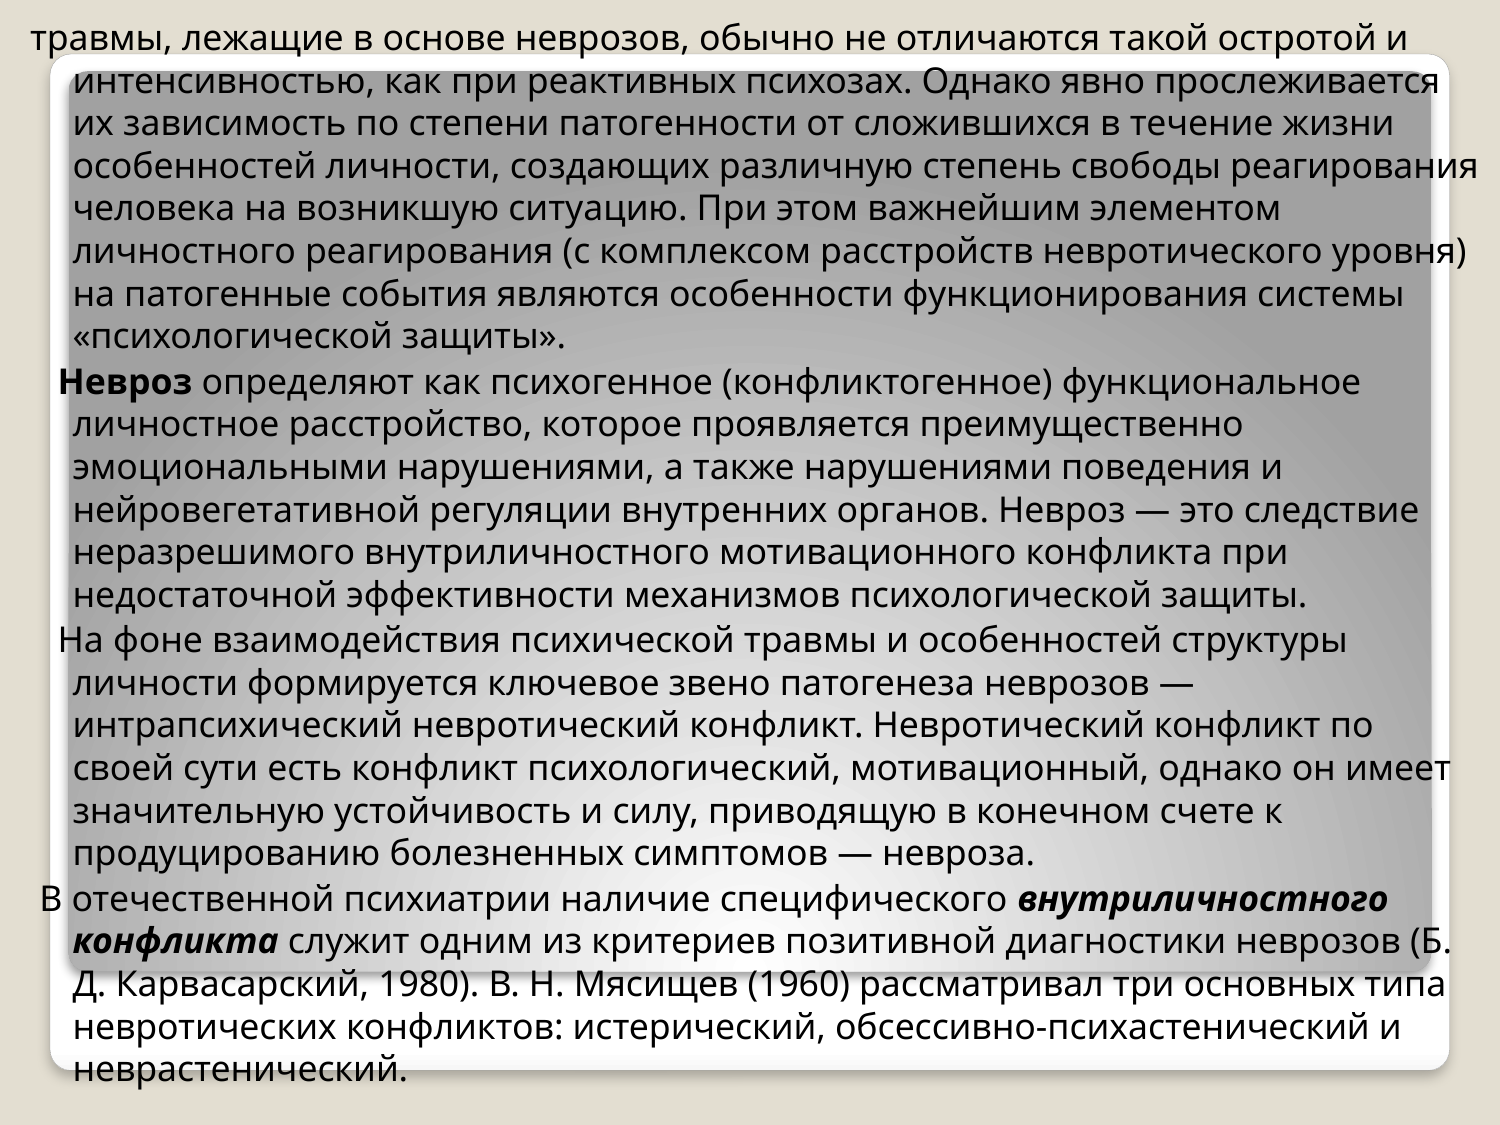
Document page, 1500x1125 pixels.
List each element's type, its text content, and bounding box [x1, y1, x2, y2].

list травмы, лежащие в основе неврозов, обычно не отличаются такой остротой и интенсивностью, как при реактивных психозах. Однако явно прослеживается их зависимость по степени патогенности от сложившихся в течение жизни особенностей личности, создающих различную степень свободы реагирования человека на возникшую ситуацию. При этом важнейшим элементом личностного реагирования (с комплексом расстройств невротического уровня) на патогенные события являются особенности функционирования системы «психологической защиты». Невроз определяют как психогенное (конфликтогенное) функциональное личностное расстройство, которое проявляется преимущественно эмоциональными нарушениями, а также нарушениями поведения и нейровегетативной регуляции внутренних органов. Невроз — это следствие неразрешимого внутриличностного мотивационного конфликта при недостаточной эффективности механизмов психологической защиты. На фоне взаимодействия психической травмы и особенностей структуры личности формируется ключевое звено патогенеза неврозов — интрапсихический невротический конфликт. Невротический конфликт по своей сути есть конфликт психологический, мотивационный, однако он имеет значительную устойчивость и силу, приводящую в конечном счете к продуцированию болезненных симптомов — невроза. В отечественной психиатрии наличие специфического внутриличностного конфликта служит одним из критериев позитивной диагностики неврозов (Б. Д. Карвасарский, 1980). В. Н. Мясищев (1960) рассматривал три основных типа невротических конфликтов: истерический, обсессивно-психастенический и неврастенический. [0, 0, 1500, 1125]
